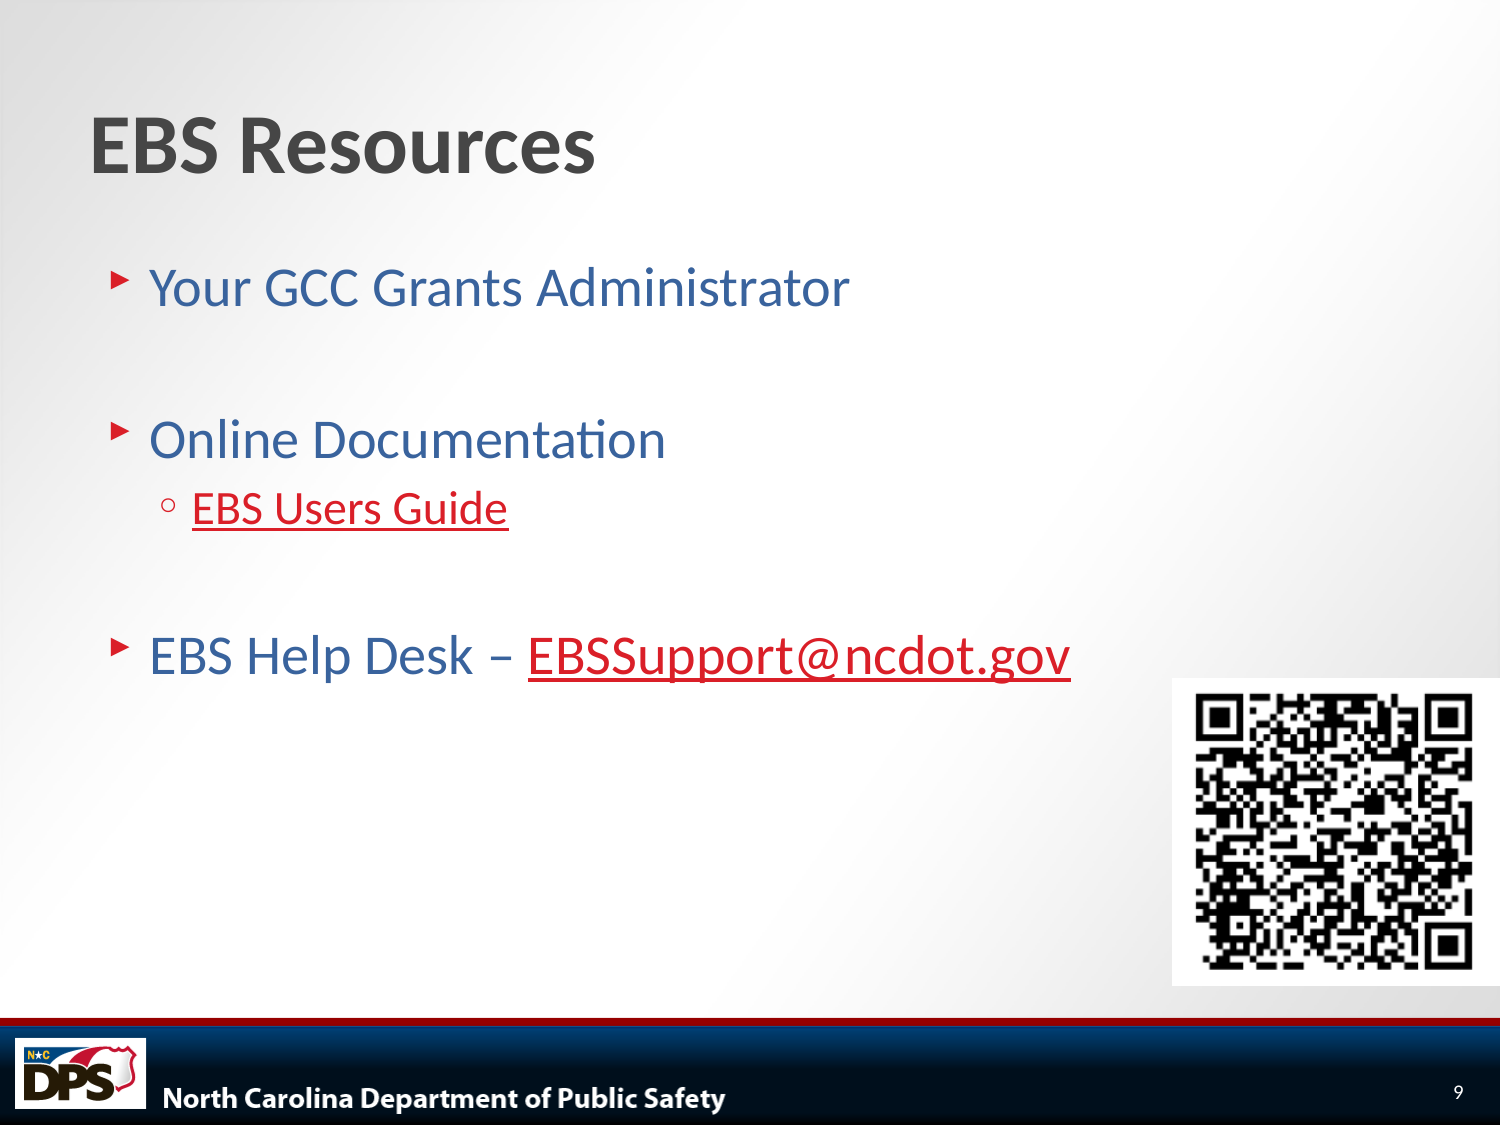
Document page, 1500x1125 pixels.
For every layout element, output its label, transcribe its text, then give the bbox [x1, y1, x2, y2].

list Your GCC Grants Administrator Online Documentation EBS Users Guide EBS Help Desk – EBSSupport@ncdot.gov [75, 243, 1425, 986]
picture [0, 0, 1500, 1125]
title EBS Resources [75, 45, 1425, 233]
slide_number 9 [1418, 1051, 1479, 1112]
